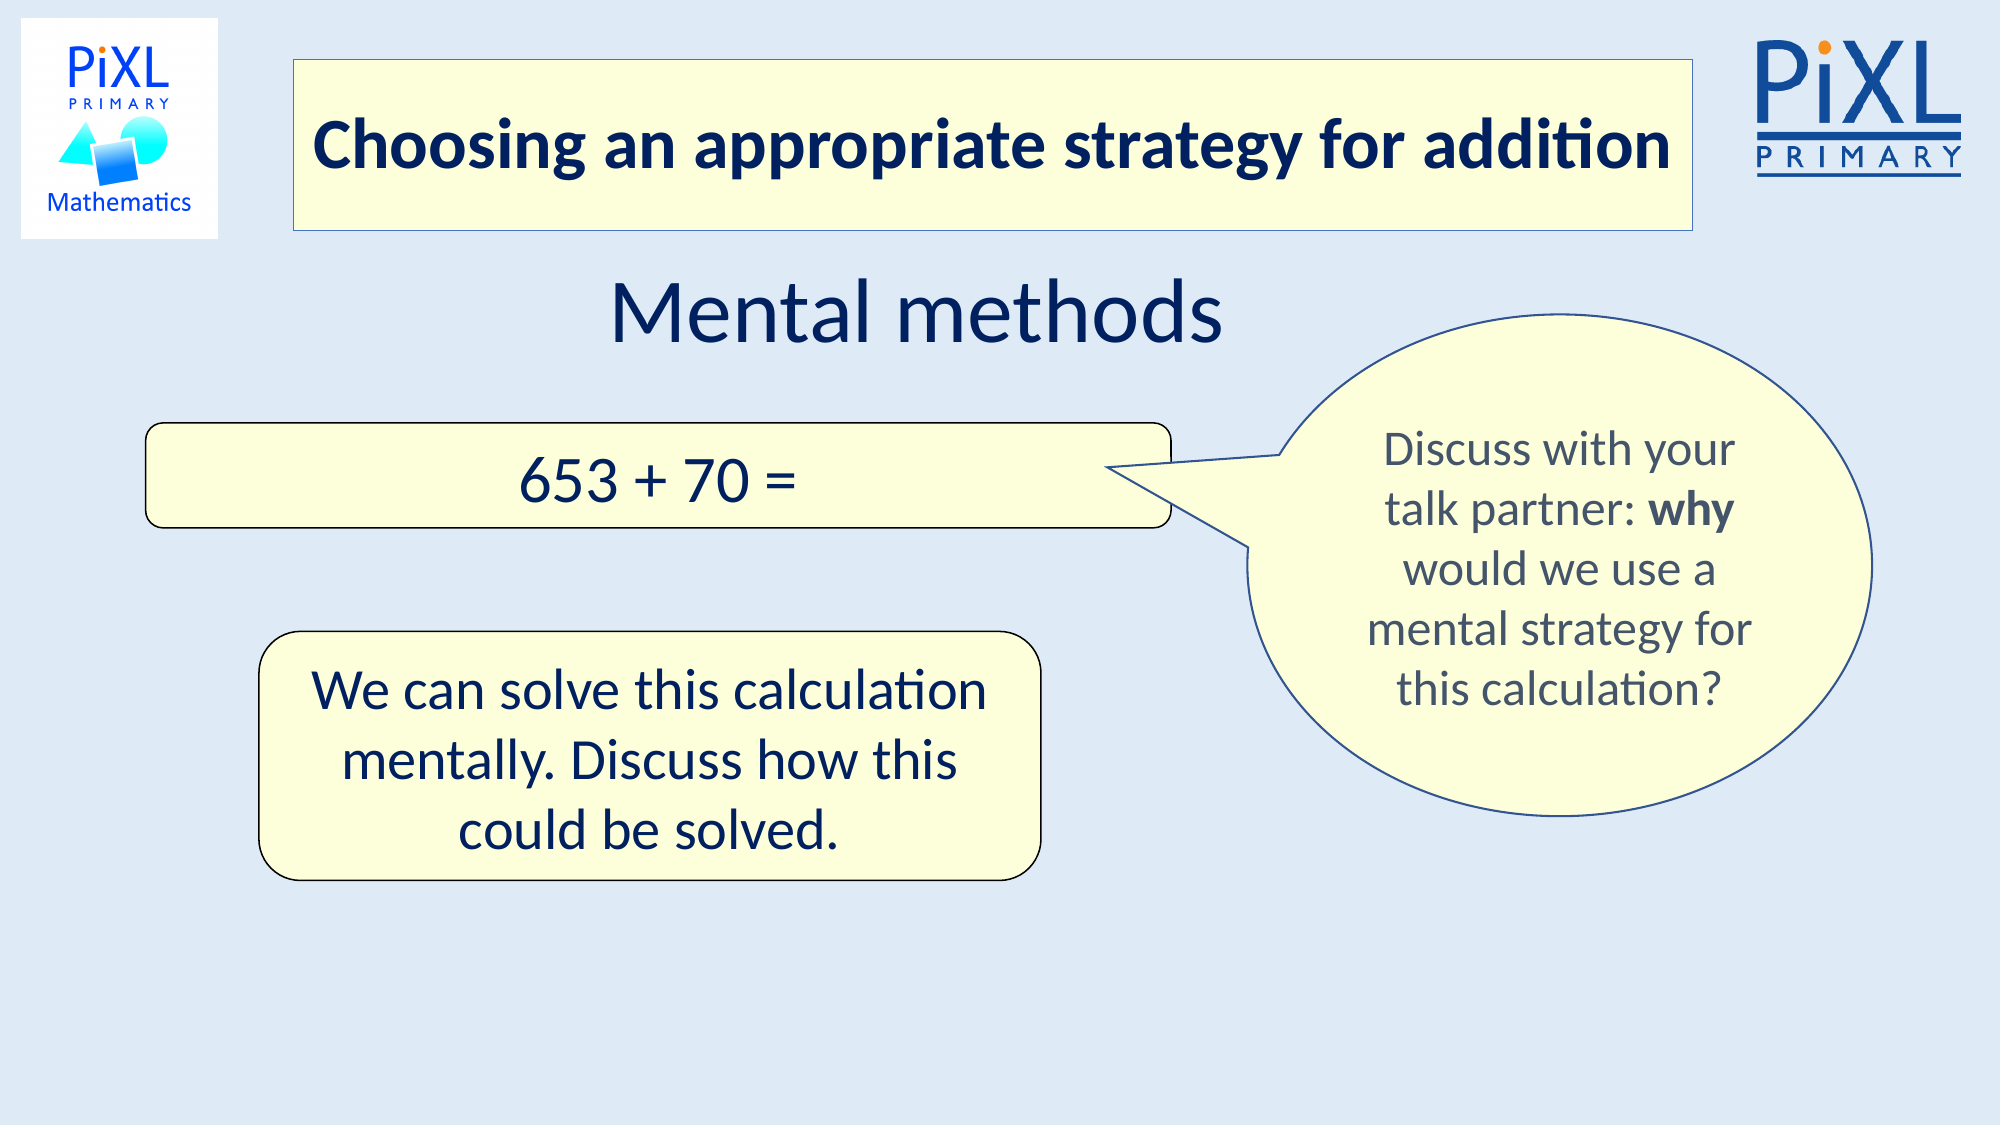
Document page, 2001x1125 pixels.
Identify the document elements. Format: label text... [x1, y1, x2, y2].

picture [1757, 40, 1961, 177]
text_box Choosing an appropriate strategy for addition [293, 59, 1693, 231]
picture [20, 18, 218, 239]
text_box 653 + 70 = [145, 422, 1172, 528]
text_box We can solve this calculation mentally. Discuss how this could be solved. [258, 631, 1041, 881]
text_box Discuss with your talk partner: why would we use a mental strategy for this calculation? [1103, 313, 1874, 818]
title Mental methods [593, 218, 1944, 407]
